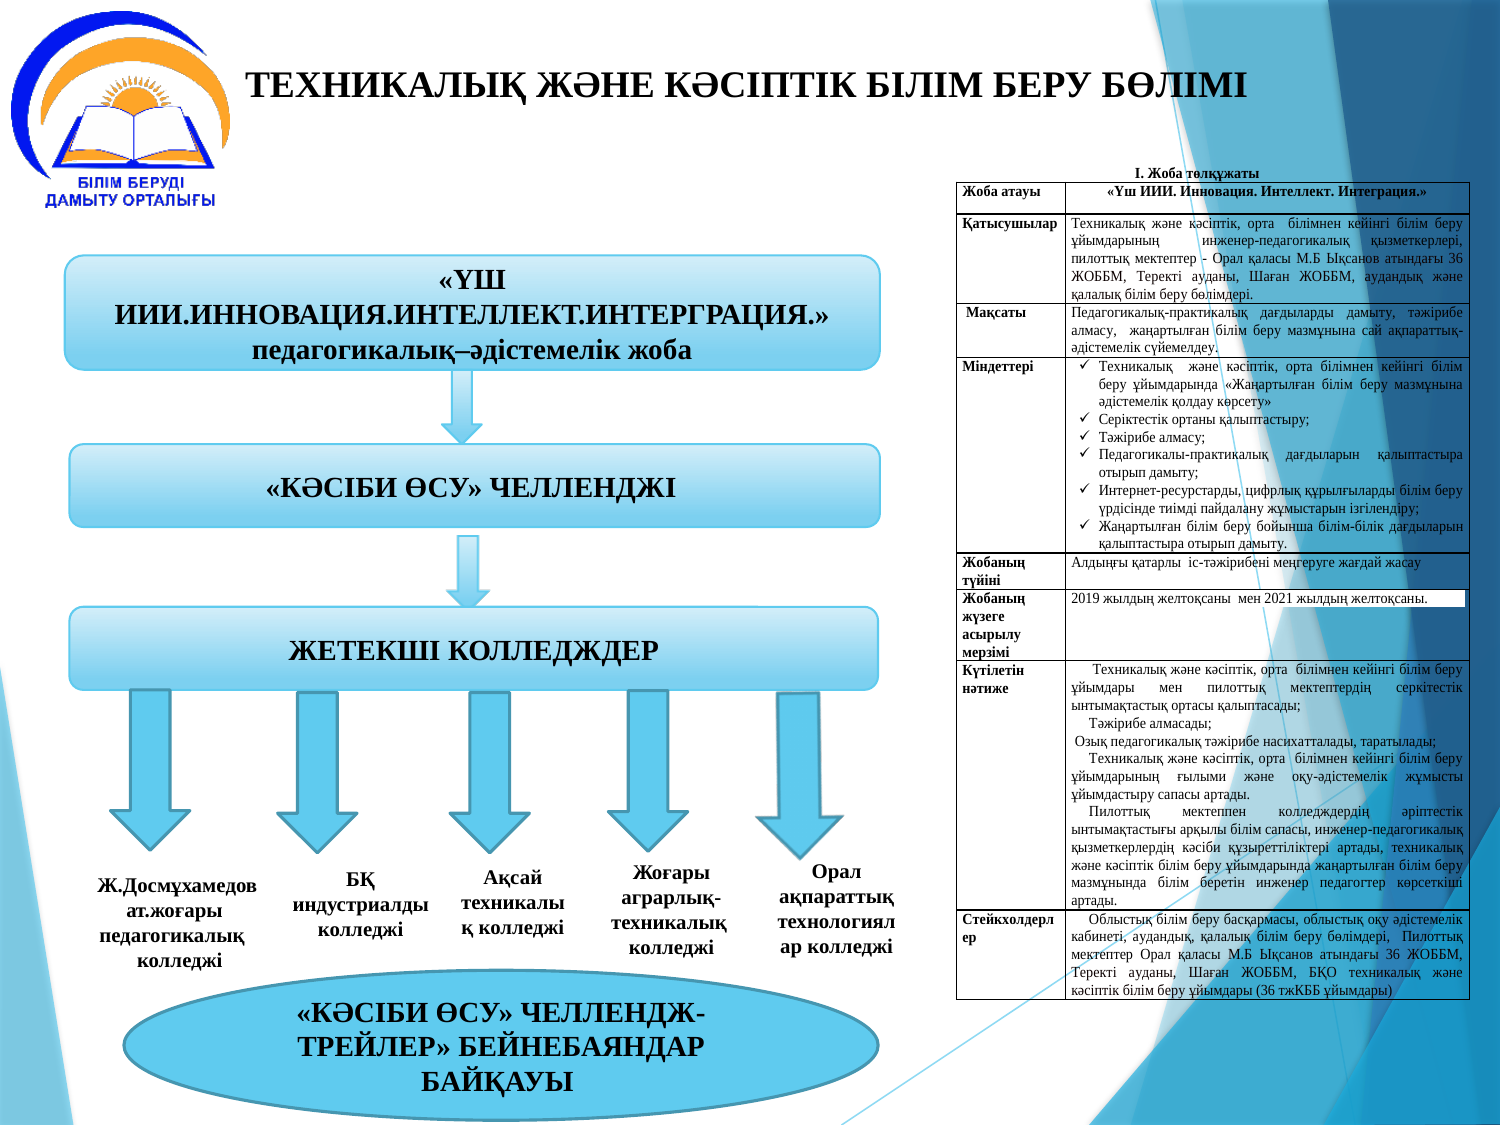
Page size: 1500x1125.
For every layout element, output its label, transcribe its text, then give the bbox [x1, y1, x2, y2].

text_box Жоғары аграрлық-техникалық колледжі [583, 851, 760, 966]
picture [703, 671, 894, 850]
text_box Ж.Досмұхамедов ат.жоғары педагогикалық колледжі [76, 863, 278, 979]
text_box [276, 690, 359, 854]
text_box «КӘСІБИ ӨСУ» ЧЕЛЛЕНДЖ-ТРЕЙЛЕР» БЕЙНЕБАЯНДАР БАЙҚАУЫ [122, 968, 880, 1122]
text_box [440, 368, 483, 443]
text_box «ҮШ ИИИ.ИННОВАЦИЯ.ИНТЕЛЛЕКТ.ИНТЕРГРАЦИЯ.» педагогикалық–әдістемелік жоба [63, 254, 881, 371]
text_box Ақсай техникалық колледжі [441, 856, 583, 946]
text_box ТЕХНИКАЛЫҚ ЖӘНЕ КӘСІПТІК БІЛІМ БЕРУ БӨЛІМІ [235, 53, 1391, 113]
text_box ЖЕТЕКШІ КОЛЛЕДЖДЕР [68, 605, 880, 691]
text_box [108, 688, 192, 852]
text_box БҚ индустриалды колледжі [274, 858, 447, 948]
text_box [448, 690, 531, 854]
text_box Орал ақпараттық технологиялар колледжі [757, 850, 913, 965]
text_box [606, 689, 690, 851]
picture [11, 10, 230, 208]
picture [444, 535, 491, 614]
text_box «КӘСІБИ ӨСУ» ЧЕЛЛЕНДЖІ [68, 443, 881, 529]
picture [918, 163, 1476, 1032]
